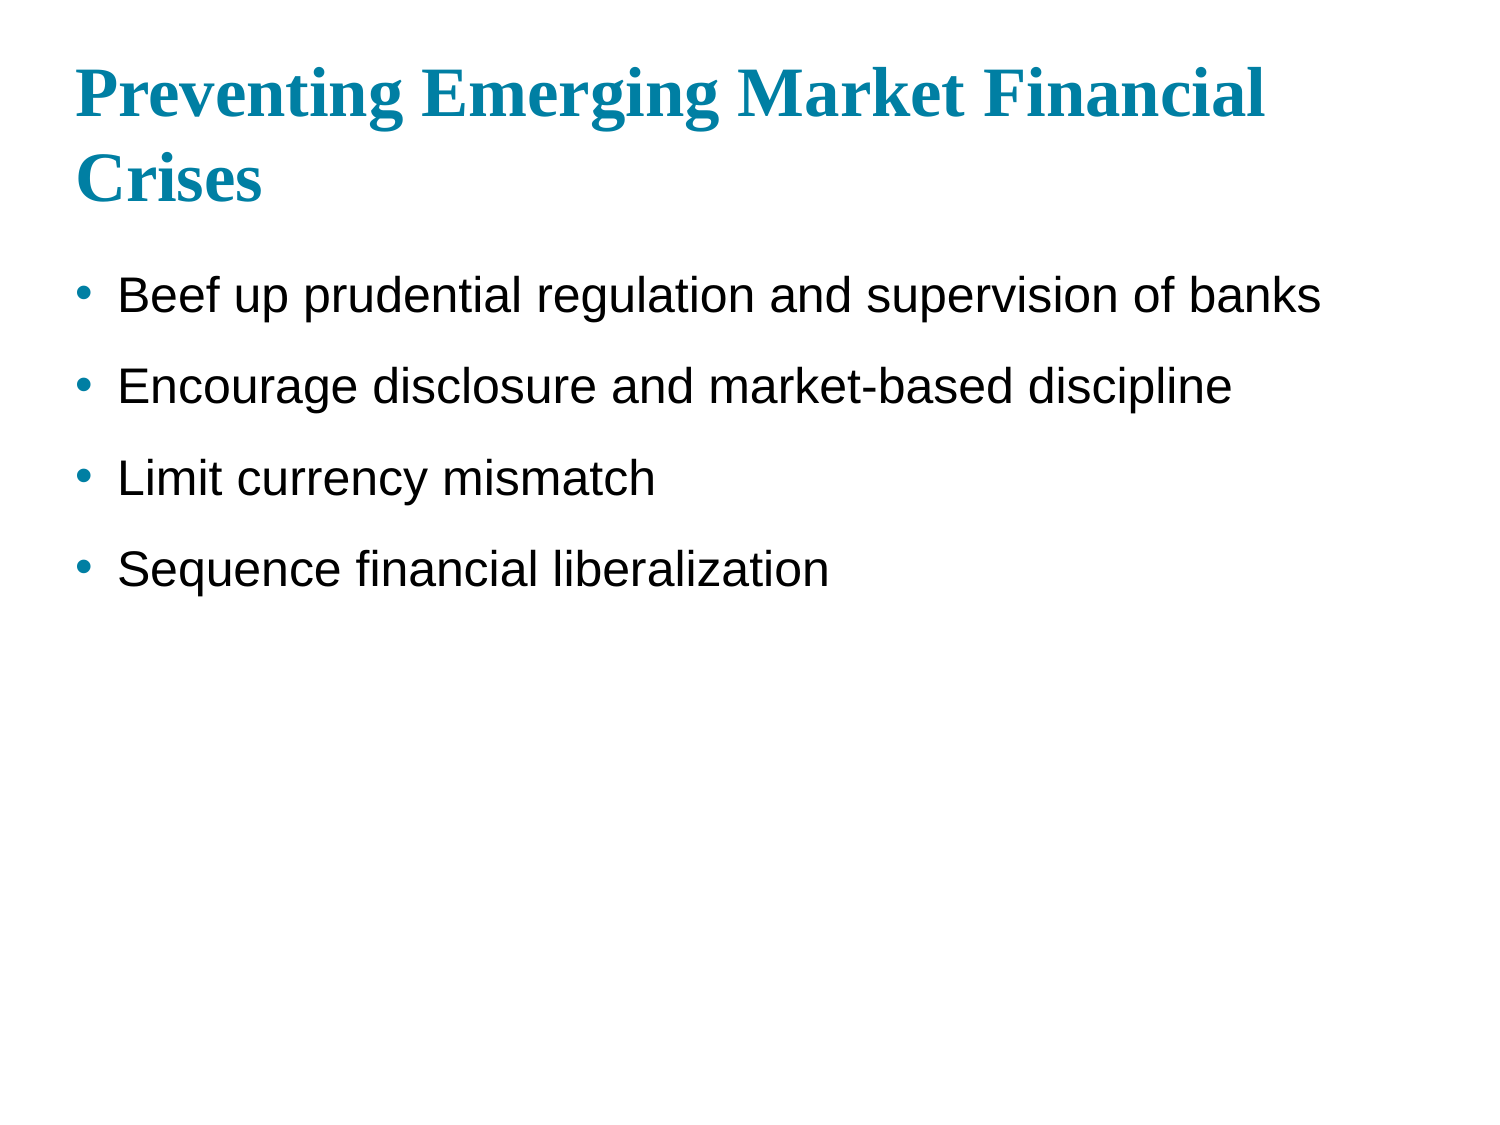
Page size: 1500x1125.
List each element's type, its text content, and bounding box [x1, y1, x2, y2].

title Preventing Emerging Market Financial Crises [75, 35, 1425, 216]
list Beef up prudential regulation and supervision of banks Encourage disclosure and market-based discipline Limit currency mismatch Sequence financial liberalization [75, 262, 1425, 1005]
